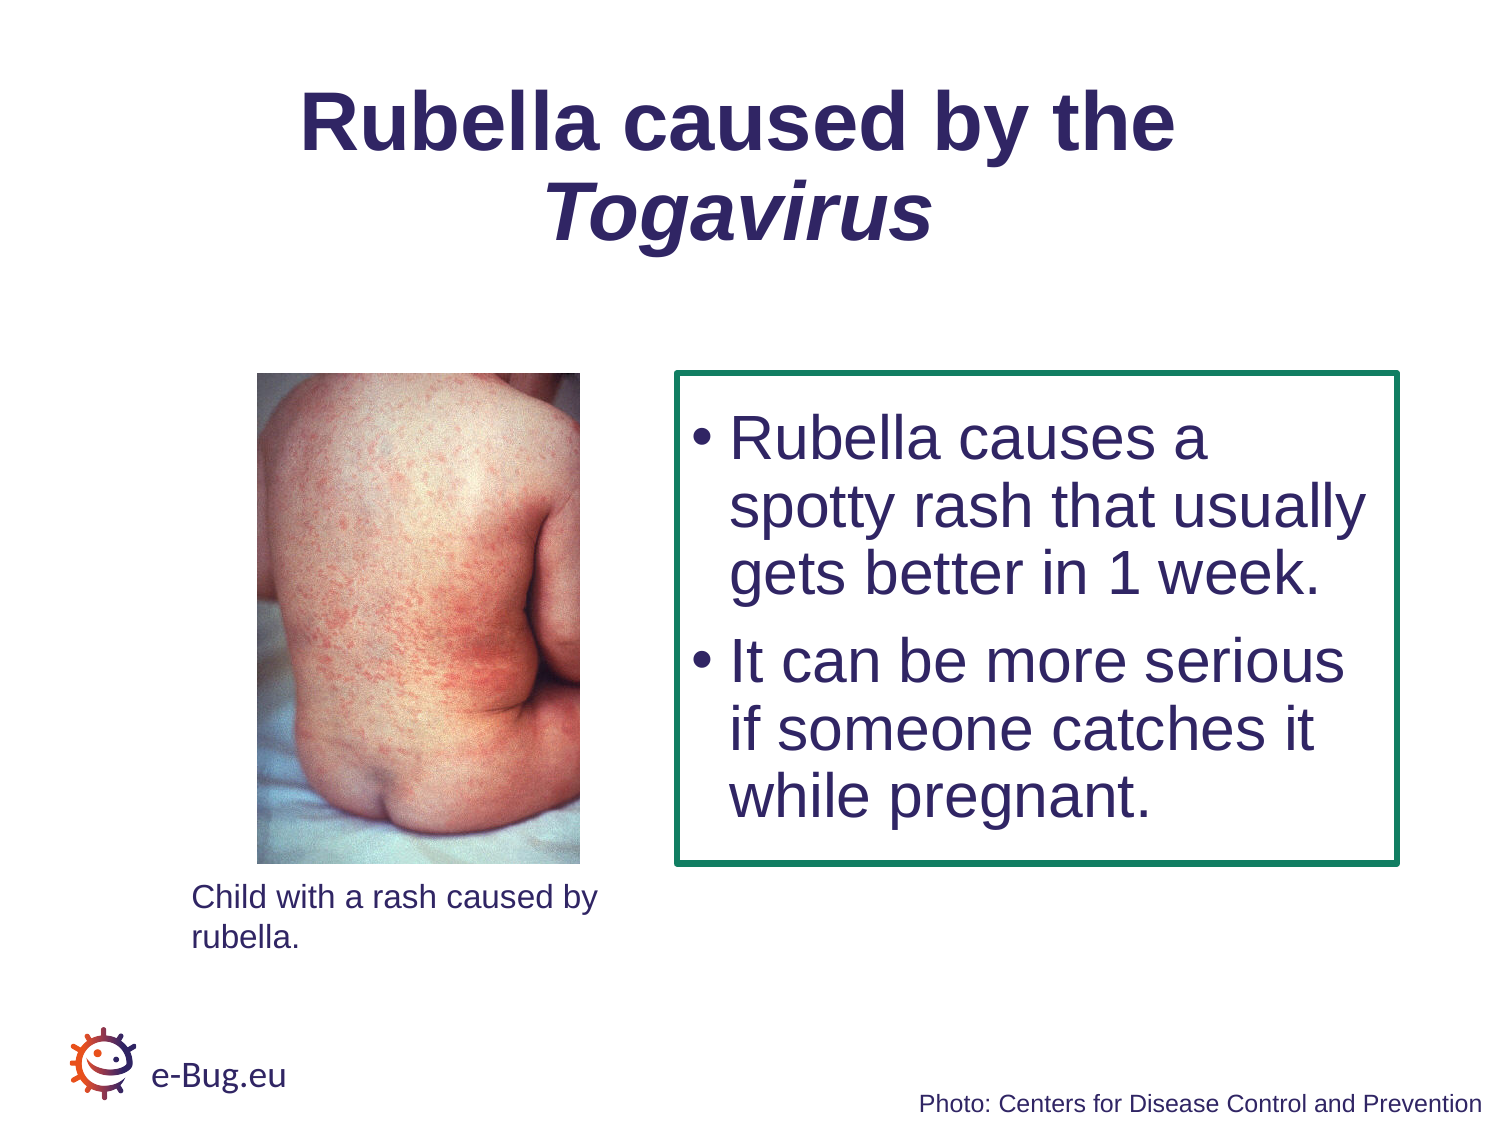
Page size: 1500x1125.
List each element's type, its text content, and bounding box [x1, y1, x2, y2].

text_box Photo: Centers for Disease Control and Prevention [904, 1079, 1499, 1125]
picture [257, 373, 580, 864]
text_box Rubella causes a spotty rash that usually gets better in 1 week. It can be more serious if someone catches it while pregnant. [676, 373, 1397, 864]
title Rubella caused by the Togavirus [103, 59, 1397, 278]
footer e-Bug.eu [136, 1042, 643, 1103]
text_box Child with a rash caused by rubella. [176, 868, 661, 963]
picture [69, 1027, 137, 1103]
